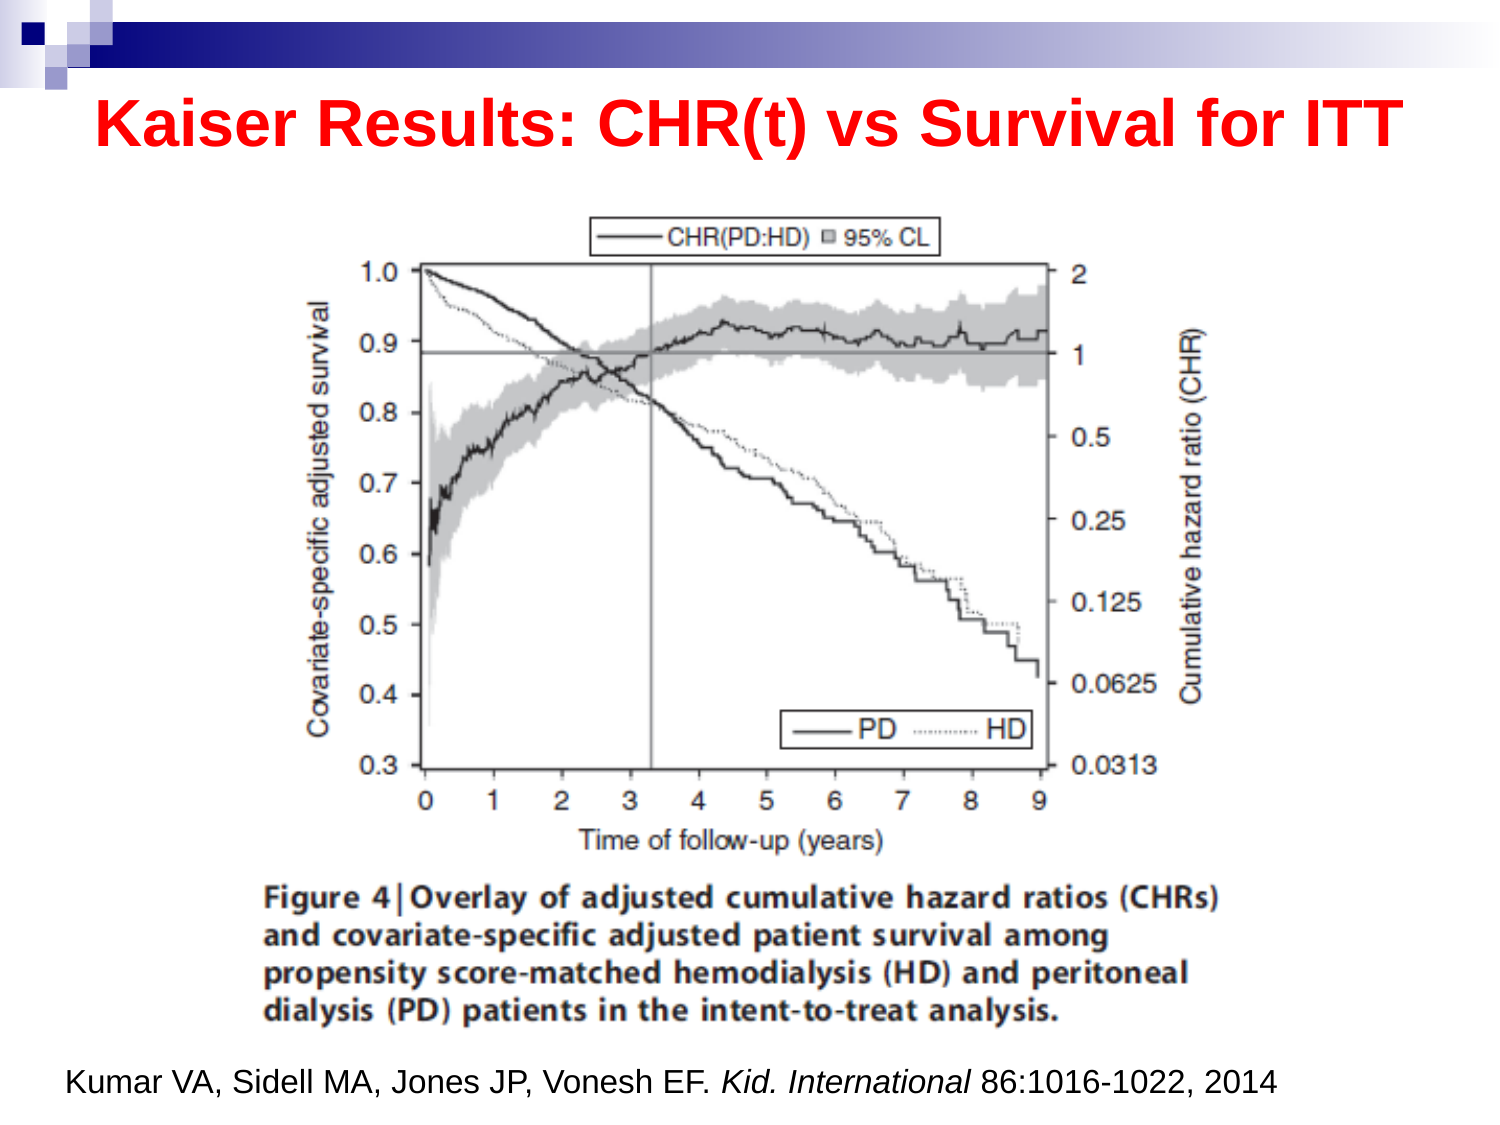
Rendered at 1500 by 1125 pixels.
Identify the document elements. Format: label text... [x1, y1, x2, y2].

title Kaiser Results: CHR(t) vs Survival for ITT [75, 75, 1425, 164]
text_box Kumar VA, Sidell MA, Jones JP, Vonesh EF. Kid. International 86:1016-1022, 2014 [50, 1052, 1425, 1108]
picture [253, 163, 1247, 1057]
